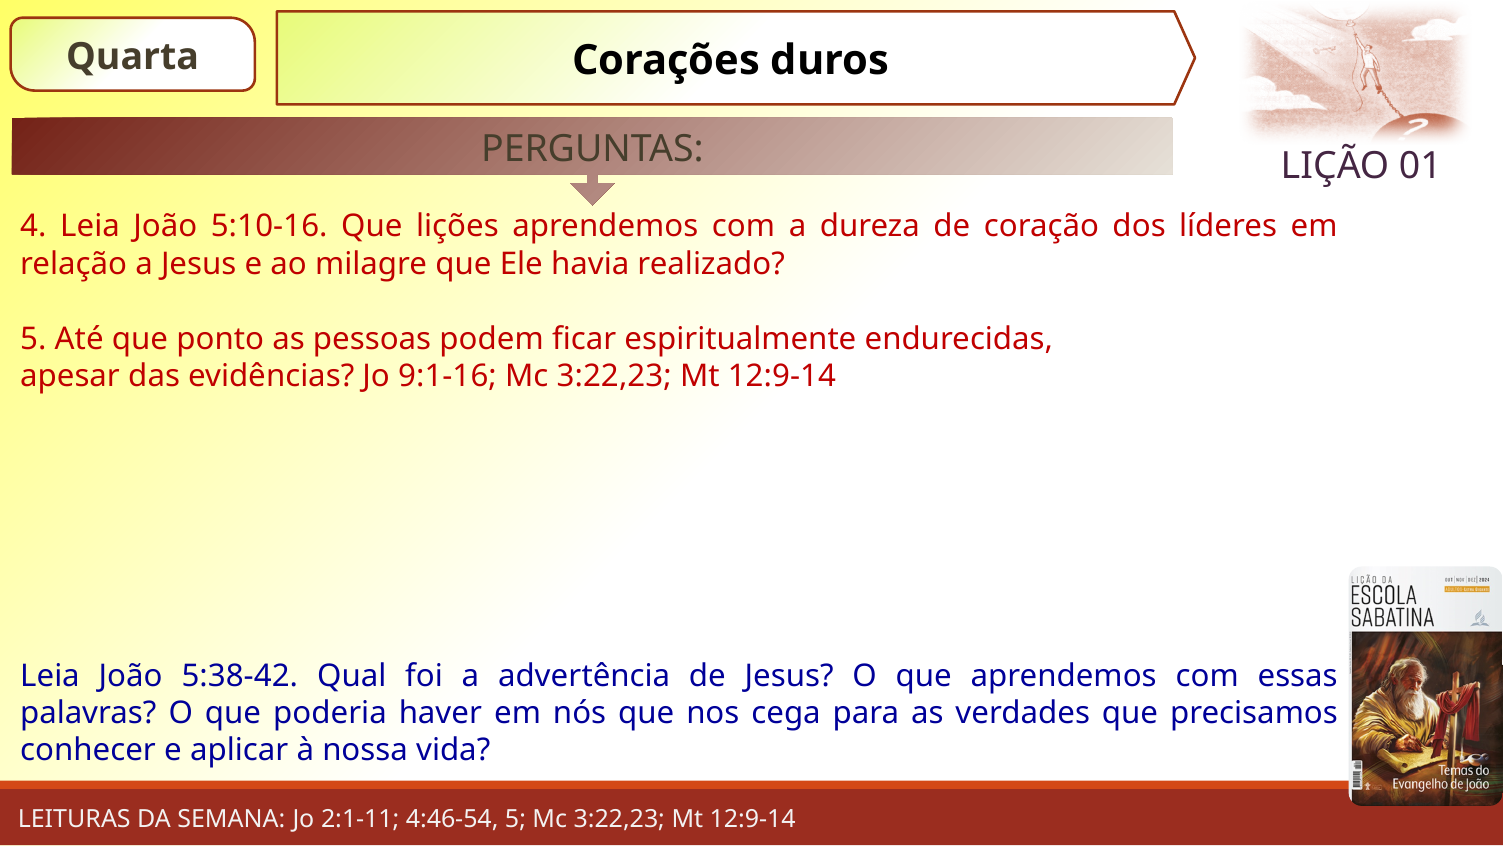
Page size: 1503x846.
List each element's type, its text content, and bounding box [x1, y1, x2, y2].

picture [1237, 0, 1474, 148]
text_box Corações duros [275, 10, 1197, 106]
text_box LEITURAS DA SEMANA: Jo 2:1-11; 4:46-54, 5; Mc 3:22,23; Mt 12:9-14 [3, 794, 1421, 840]
text_box PERGUNTAS: [10, 116, 1174, 207]
picture [1348, 565, 1503, 807]
text_box LIÇÃO 01 [1265, 155, 1458, 194]
text_box Quarta [9, 16, 257, 92]
text_box 4. Leia João 5:10-16. Que lições aprendemos com a dureza de coração dos líderes em relação a Jesus e ao milagre que Ele havia realizado? 5. Até que ponto as pessoas podem ficar espiritualmente endurecidas, apesar das evidências? Jo 9:1-16; Mc 3:22,23; Mt 12:9-14 Leia João 5:38-42. Qual foi a advertência de Jesus? O que aprendemos com essas palavras? O que poderia haver em nós que nos cega para as verdades que precisamos conhecer e aplicar à nossa vida? [5, 198, 1355, 775]
